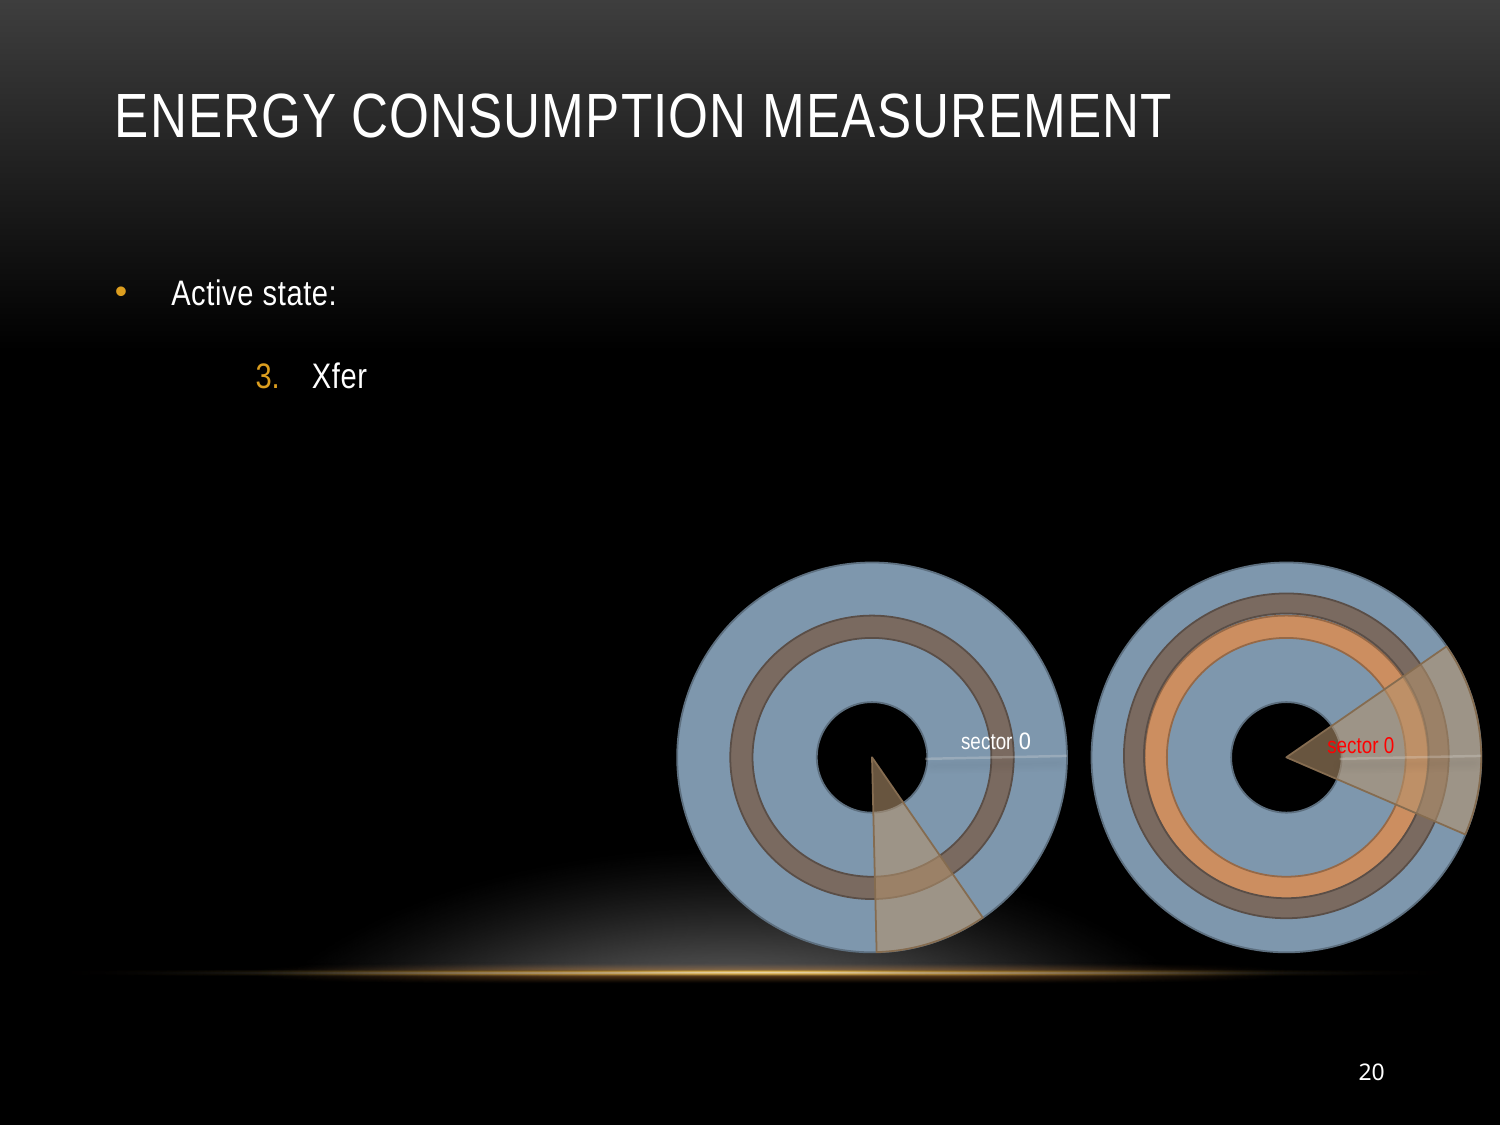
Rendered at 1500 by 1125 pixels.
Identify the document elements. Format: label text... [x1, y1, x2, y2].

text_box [676, 562, 1068, 953]
title Energy consumption Measurement [99, 45, 1400, 233]
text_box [1091, 562, 1482, 953]
slide_number 20 [1237, 1042, 1400, 1103]
picture [0, 0, 1500, 1125]
